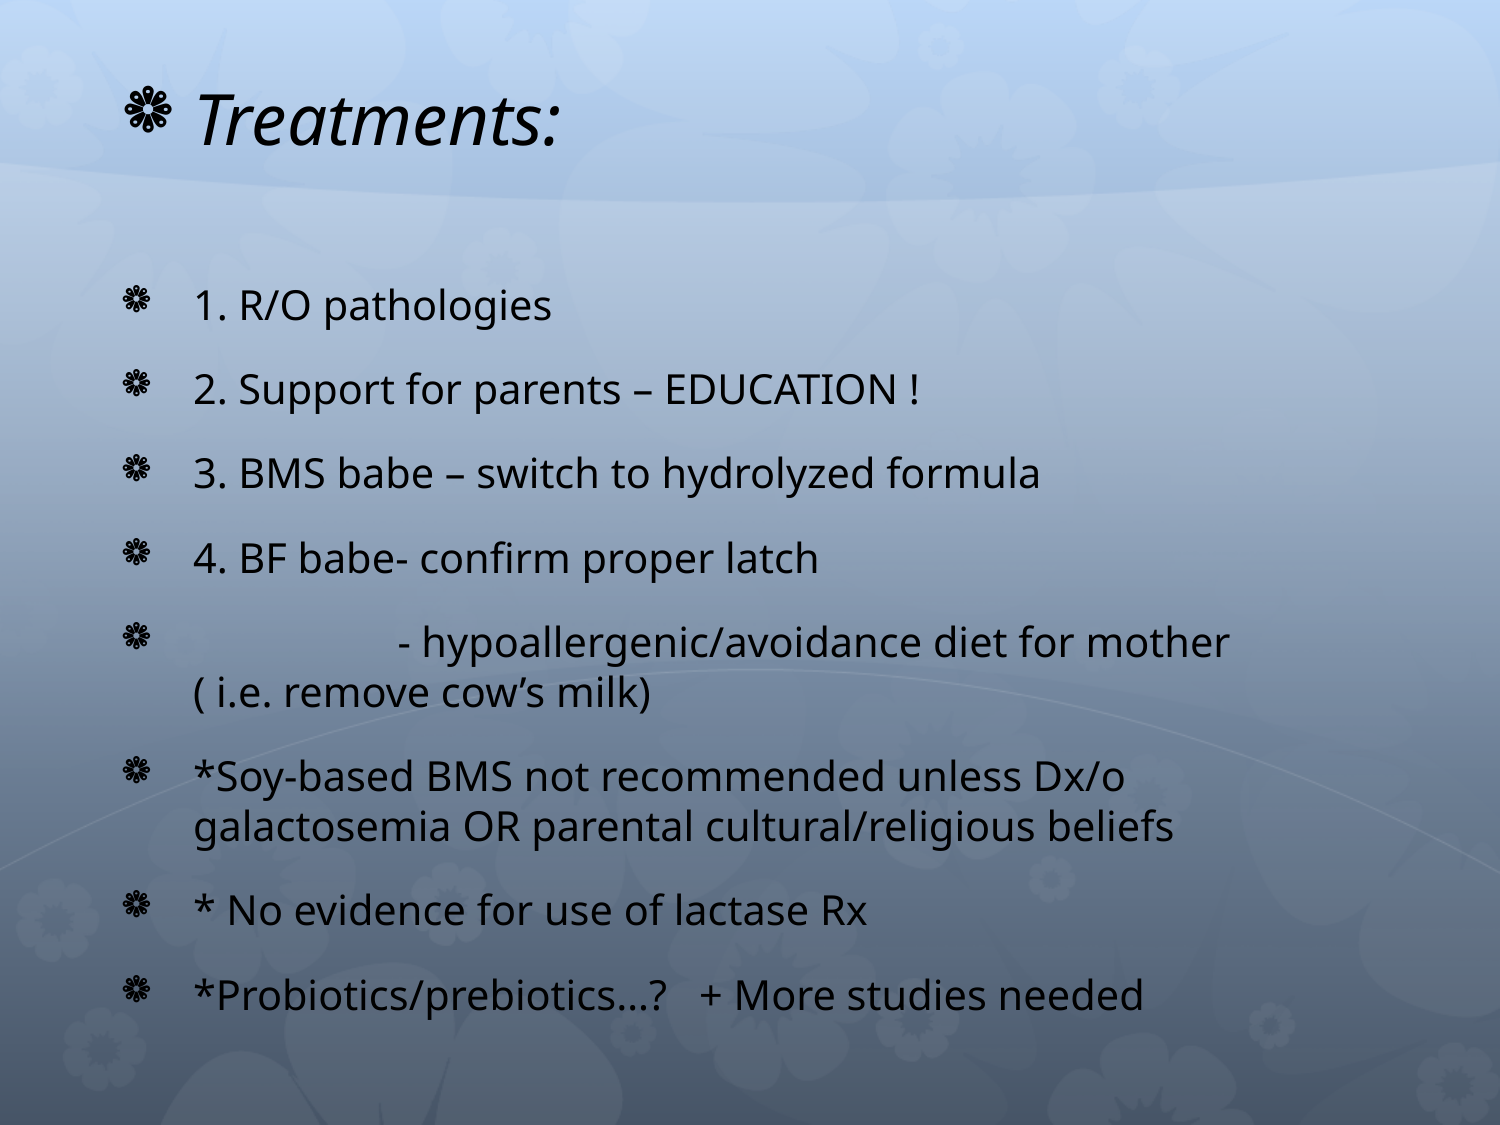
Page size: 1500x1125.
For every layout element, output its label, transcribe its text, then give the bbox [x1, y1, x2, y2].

list Treatments: 1. R/O pathologies 2. Support for parents – EDUCATION ! 3. BMS babe – switch to hydrolyzed formula 4. BF babe- confirm proper latch - hypoallergenic/avoidance diet for mother ( i.e. remove cow’s milk) *Soy-based BMS not recommended unless Dx/o galactosemia OR parental cultural/religious beliefs * No evidence for use of lactase Rx *Probiotics/prebiotics…? + More studies needed [105, 67, 1326, 1031]
picture [0, 0, 1500, 1125]
